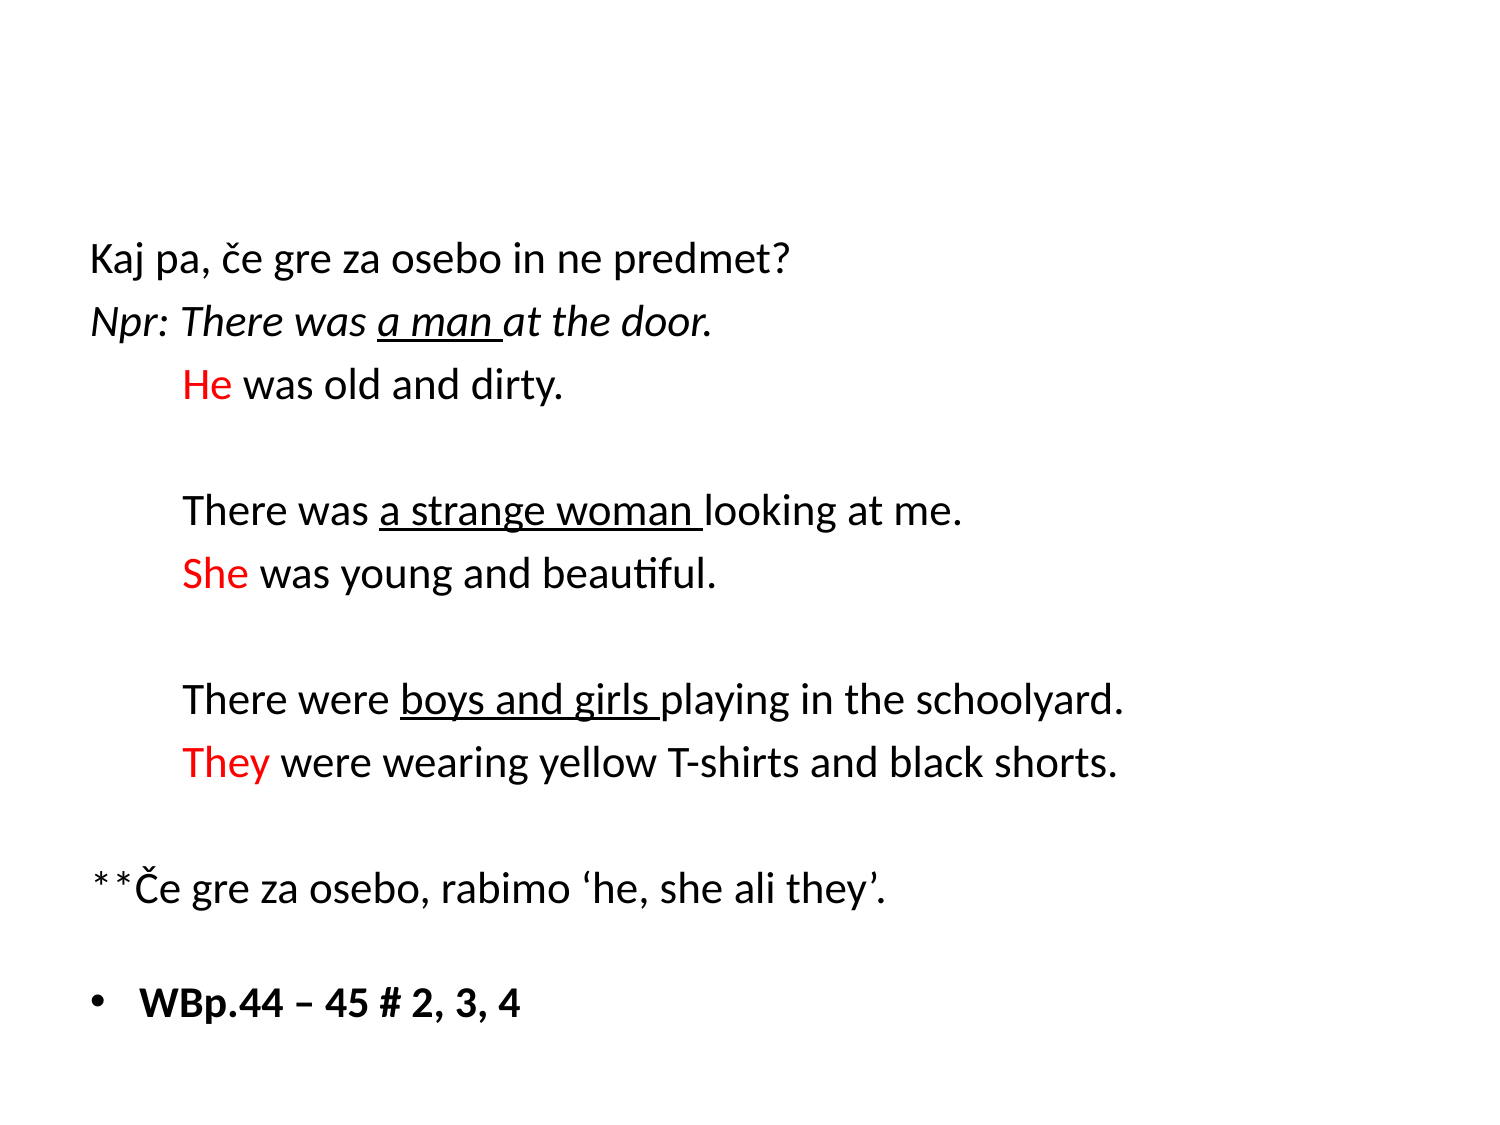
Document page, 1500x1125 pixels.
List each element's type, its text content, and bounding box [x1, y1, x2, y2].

list Kaj pa, če gre za osebo in ne predmet? Npr: There was a man at the door. He was old and dirty. There was a strange woman looking at me. She was young and beautiful. There were boys and girls playing in the schoolyard. They were wearing yellow T-shirts and black shorts. **Če gre za osebo, rabimo ‘he, she ali they’. WBp.44 – 45 # 2, 3, 4 [75, 125, 1425, 1047]
